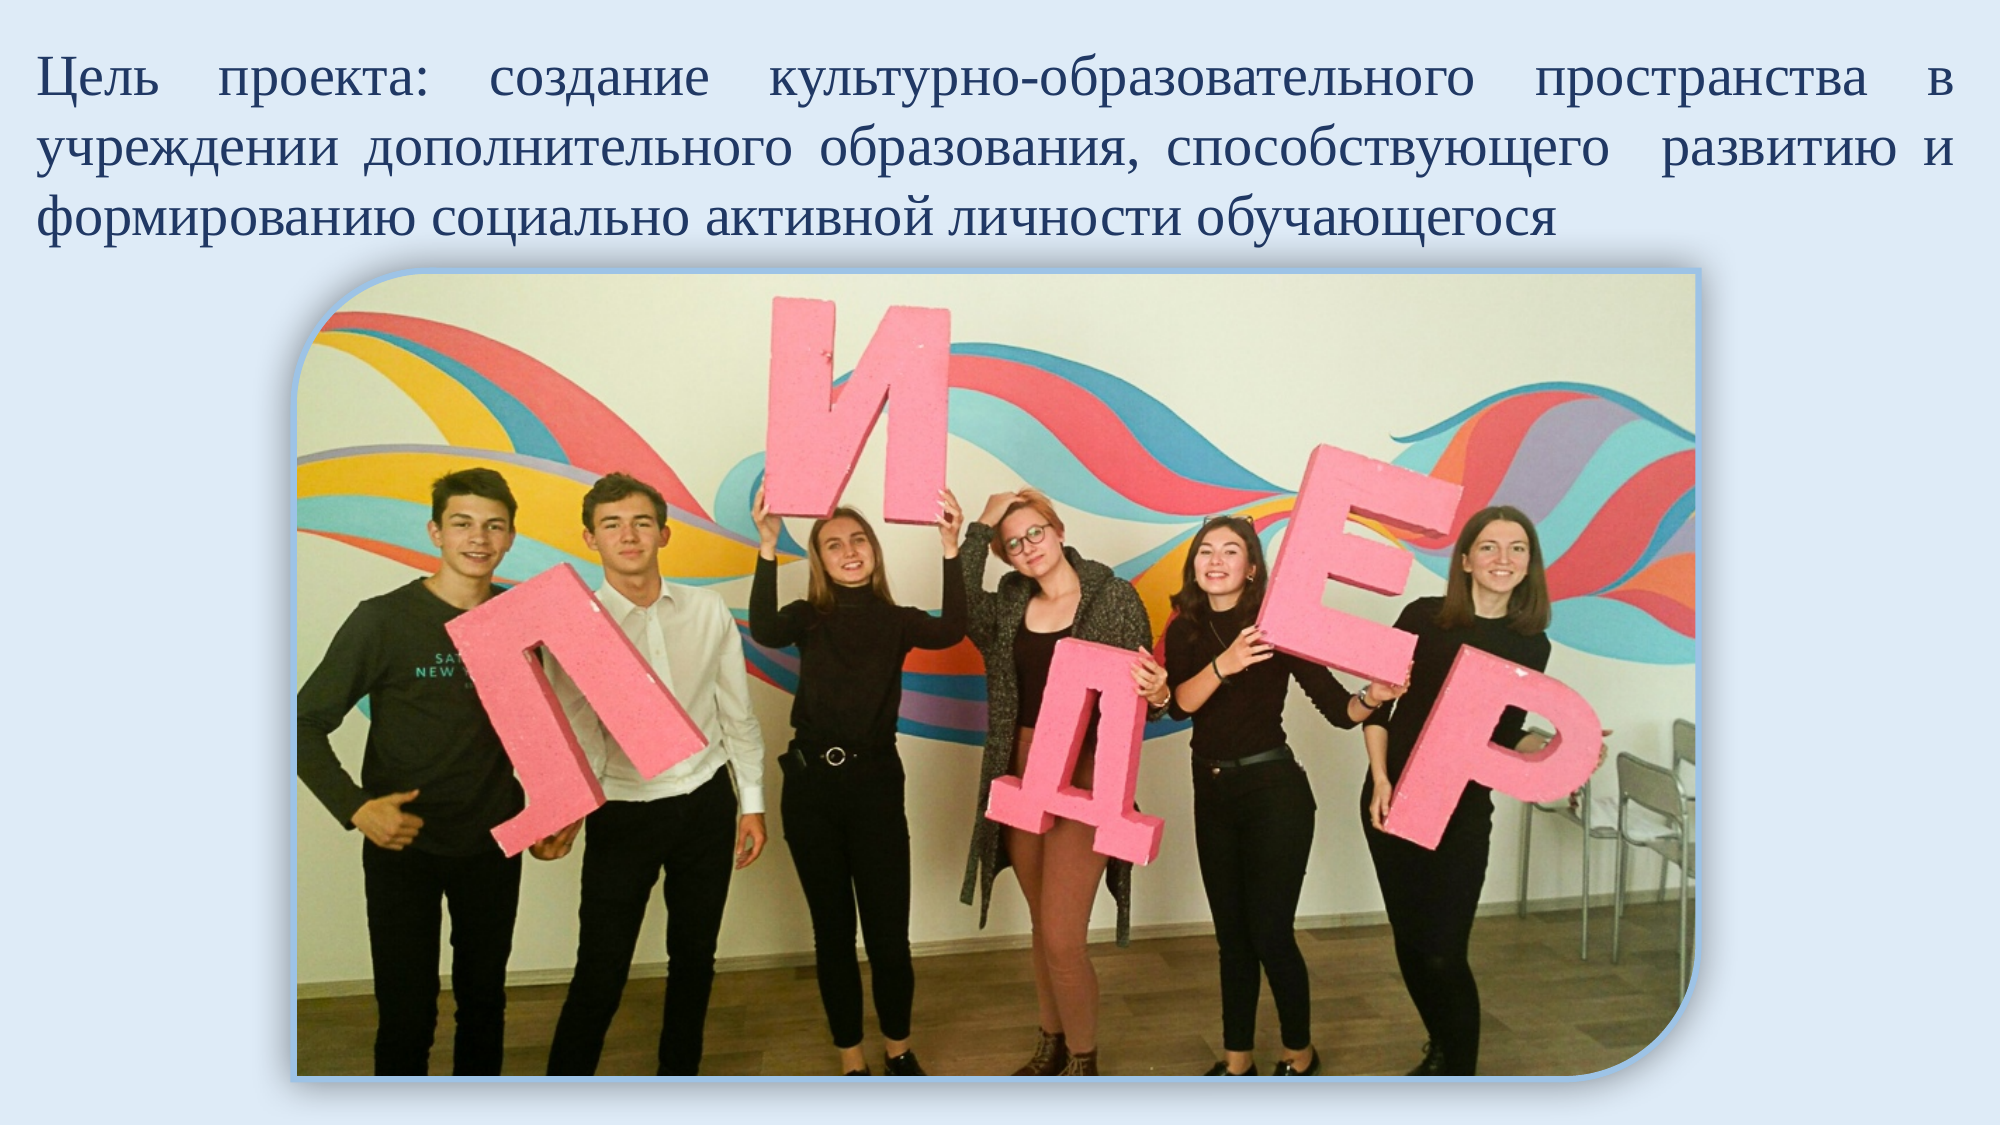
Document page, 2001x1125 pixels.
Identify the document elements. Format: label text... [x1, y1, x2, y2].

text_box Цель проекта: создание культурно-образовательного пространства в учреждении дополнительного образования, способствующего развитию и формированию социально активной личности обучающегося [21, 29, 1971, 255]
picture [293, 270, 1699, 1080]
